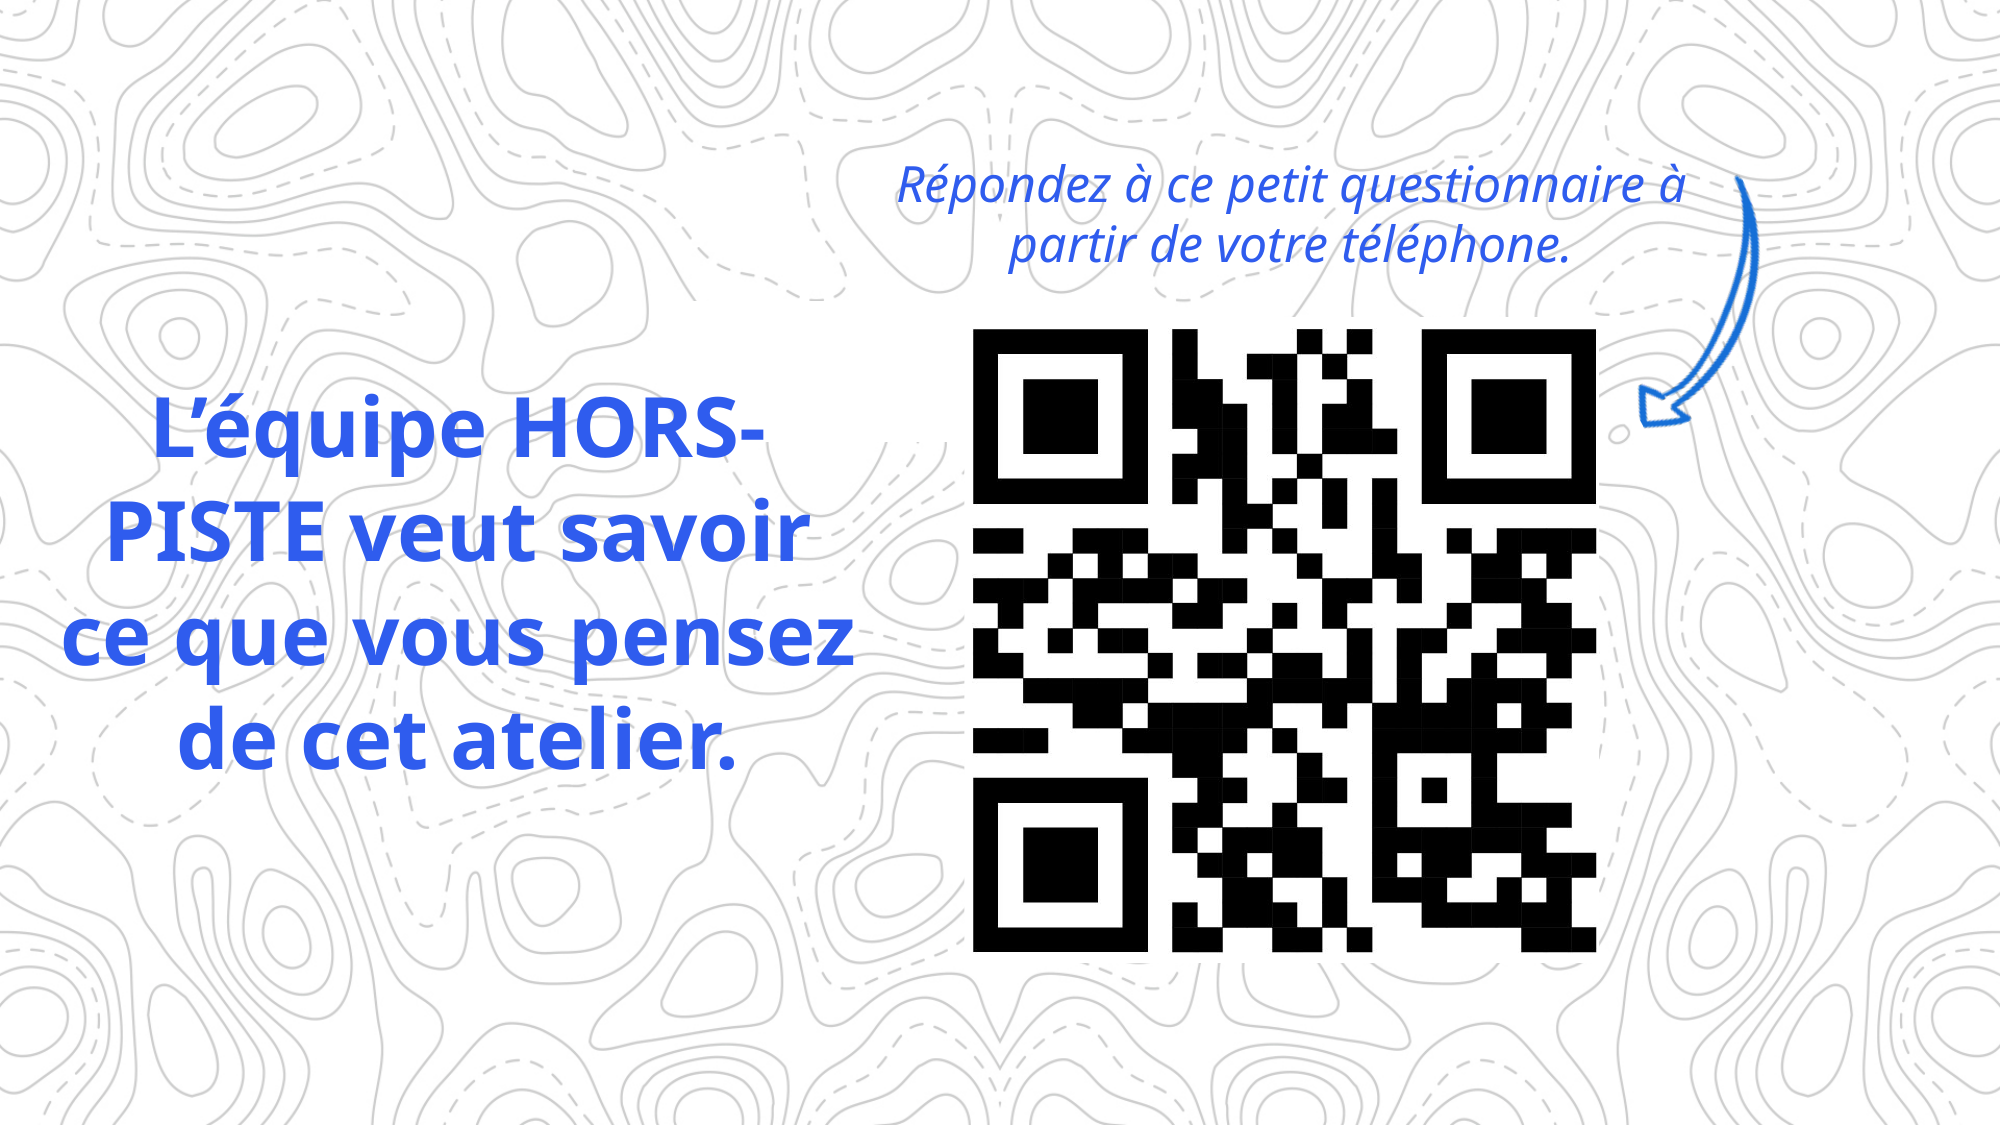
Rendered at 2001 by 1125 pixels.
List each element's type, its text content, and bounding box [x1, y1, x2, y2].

text_box [676, 301, 1064, 442]
picture [0, 0, 2000, 1125]
text_box L’équipe HORS-PISTE veut savoir ce que vous pensez de cet atelier. [37, 362, 880, 794]
text_box Répondez à ce petit questionnaire à partir de votre téléphone. [849, 144, 1735, 280]
